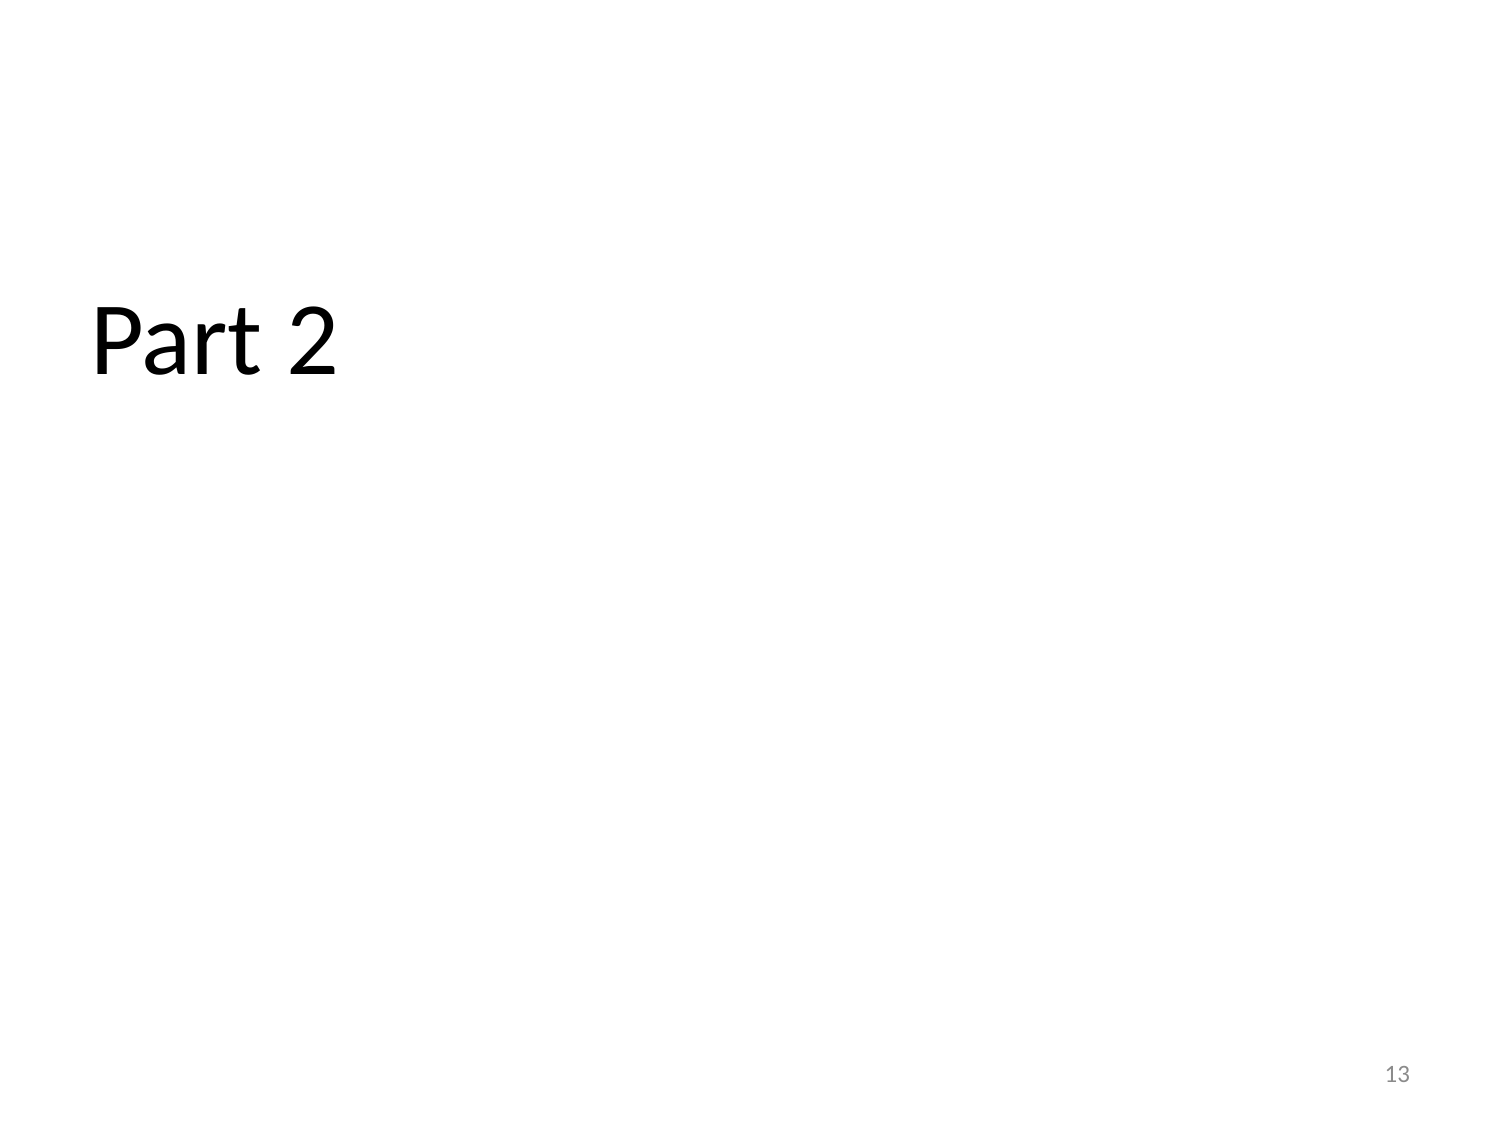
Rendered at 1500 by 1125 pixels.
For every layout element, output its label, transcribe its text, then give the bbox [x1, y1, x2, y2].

slide_number 13 [1074, 1042, 1425, 1103]
list Part 2 [75, 262, 1425, 1005]
